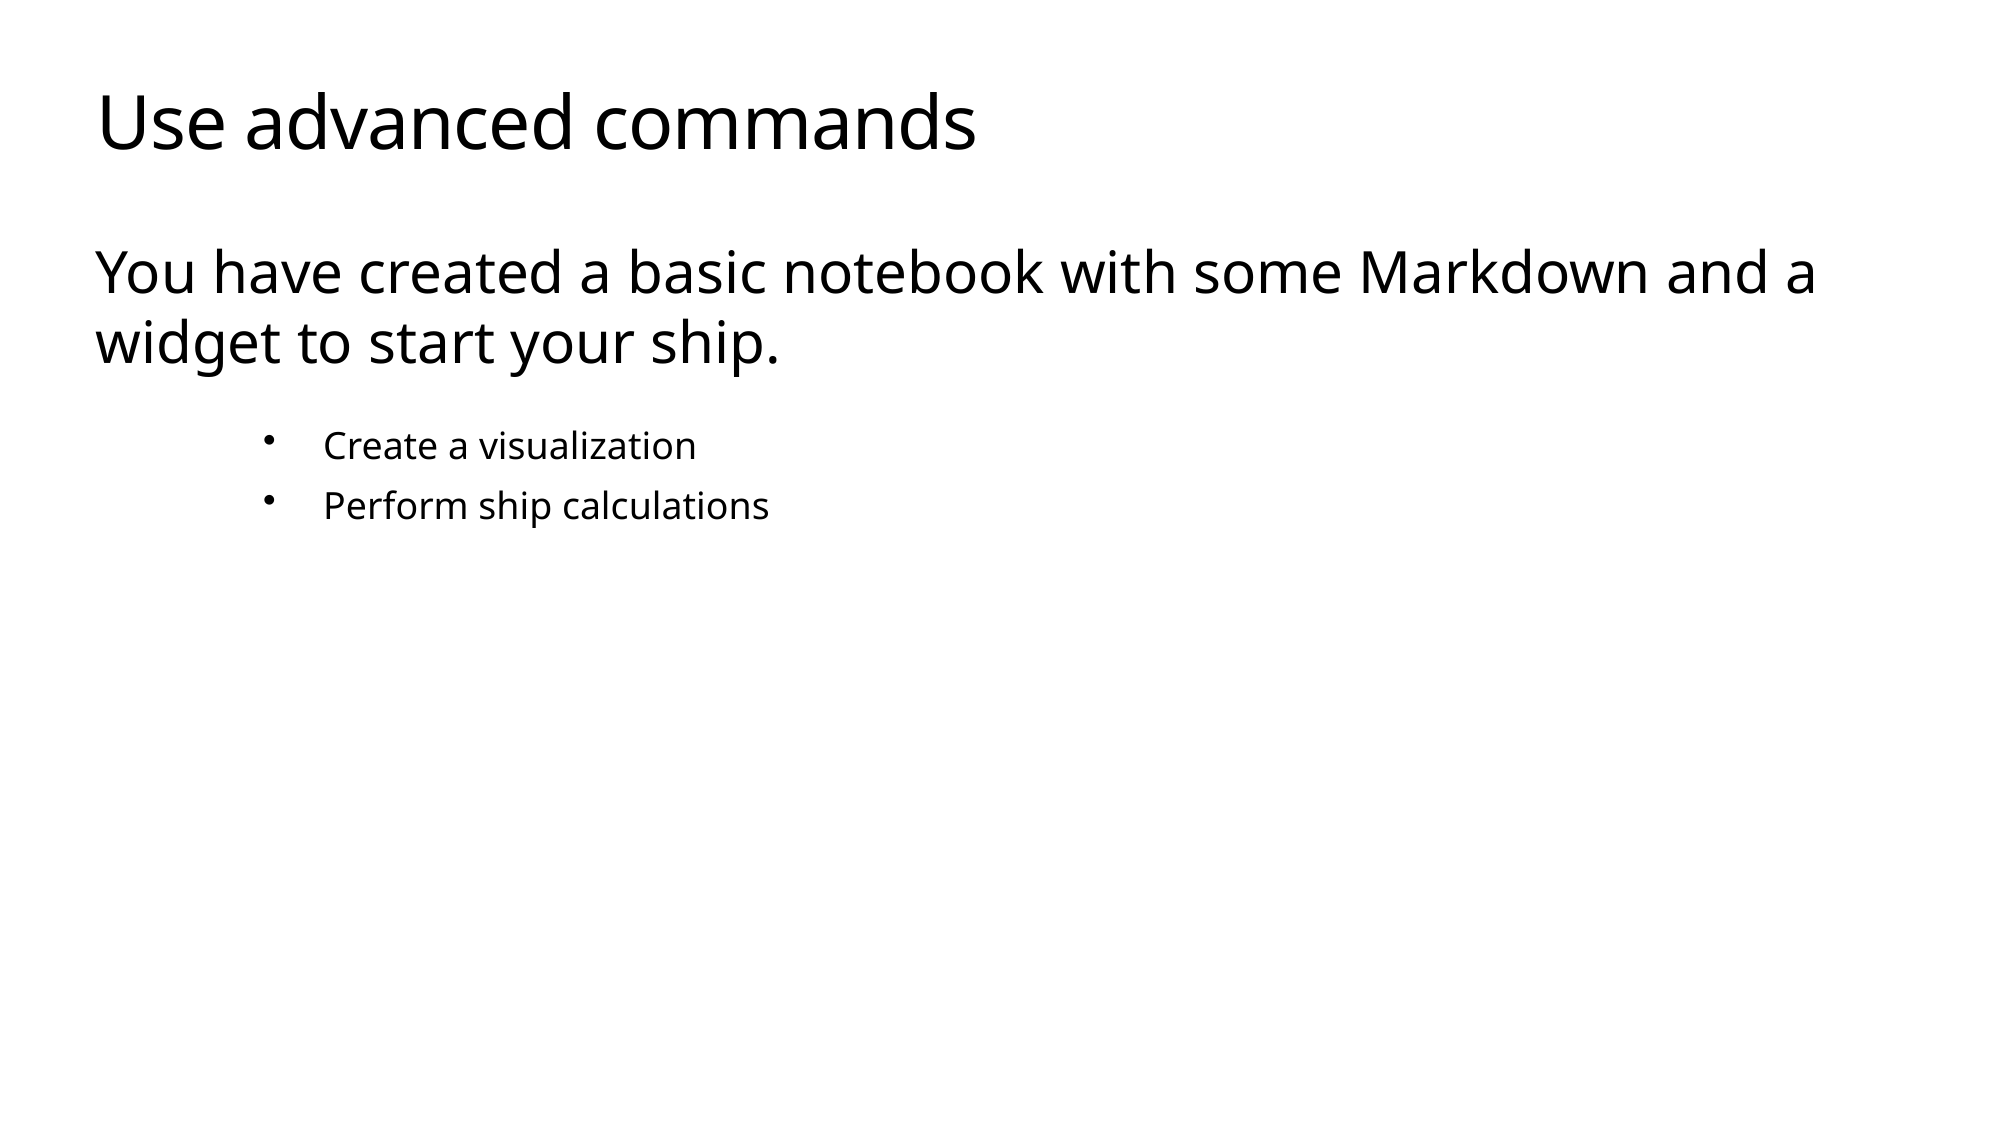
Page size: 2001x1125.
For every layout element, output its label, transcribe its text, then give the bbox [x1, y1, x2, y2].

text_box Create a visualization Perform ship calculations [99, 414, 1901, 535]
list You have created a basic notebook with some Markdown and a widget to start your ship. [95, 235, 1904, 376]
title Use advanced commands [96, 75, 1904, 165]
